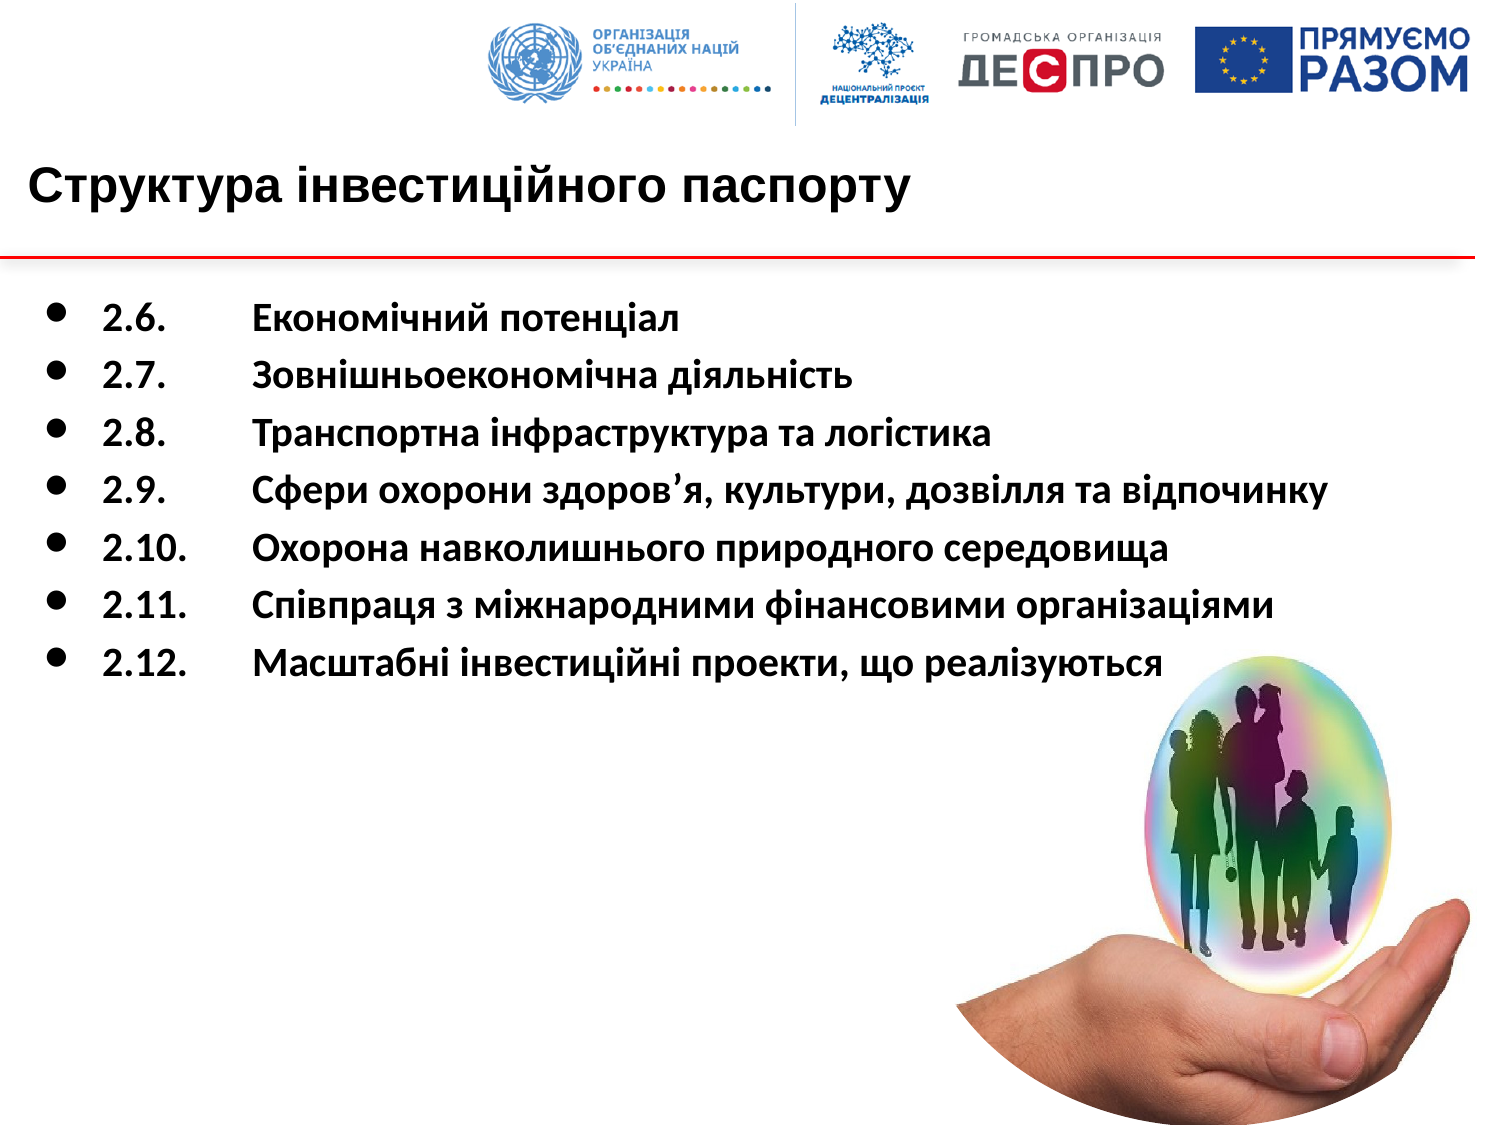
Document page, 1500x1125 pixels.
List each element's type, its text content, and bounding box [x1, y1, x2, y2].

text_box Структура інвестиційного паспорту [12, 137, 1138, 245]
picture [916, 642, 1500, 1125]
text_box 2.6. Економічний потенціал 2.7. Зовнішньоекономічна діяльність 2.8. Транспортна інфраструктура та логістика 2.9. Сфери охорони здоров’я, культури, дозвілля та відпочинку 2.10. Охорона навколишнього природного середовища 2.11. Співпраця з міжнародними фінансовими організаціями 2.12. Масштабні інвестиційні проекти, що реалізуються [12, 267, 1480, 850]
picture [483, 3, 1475, 127]
